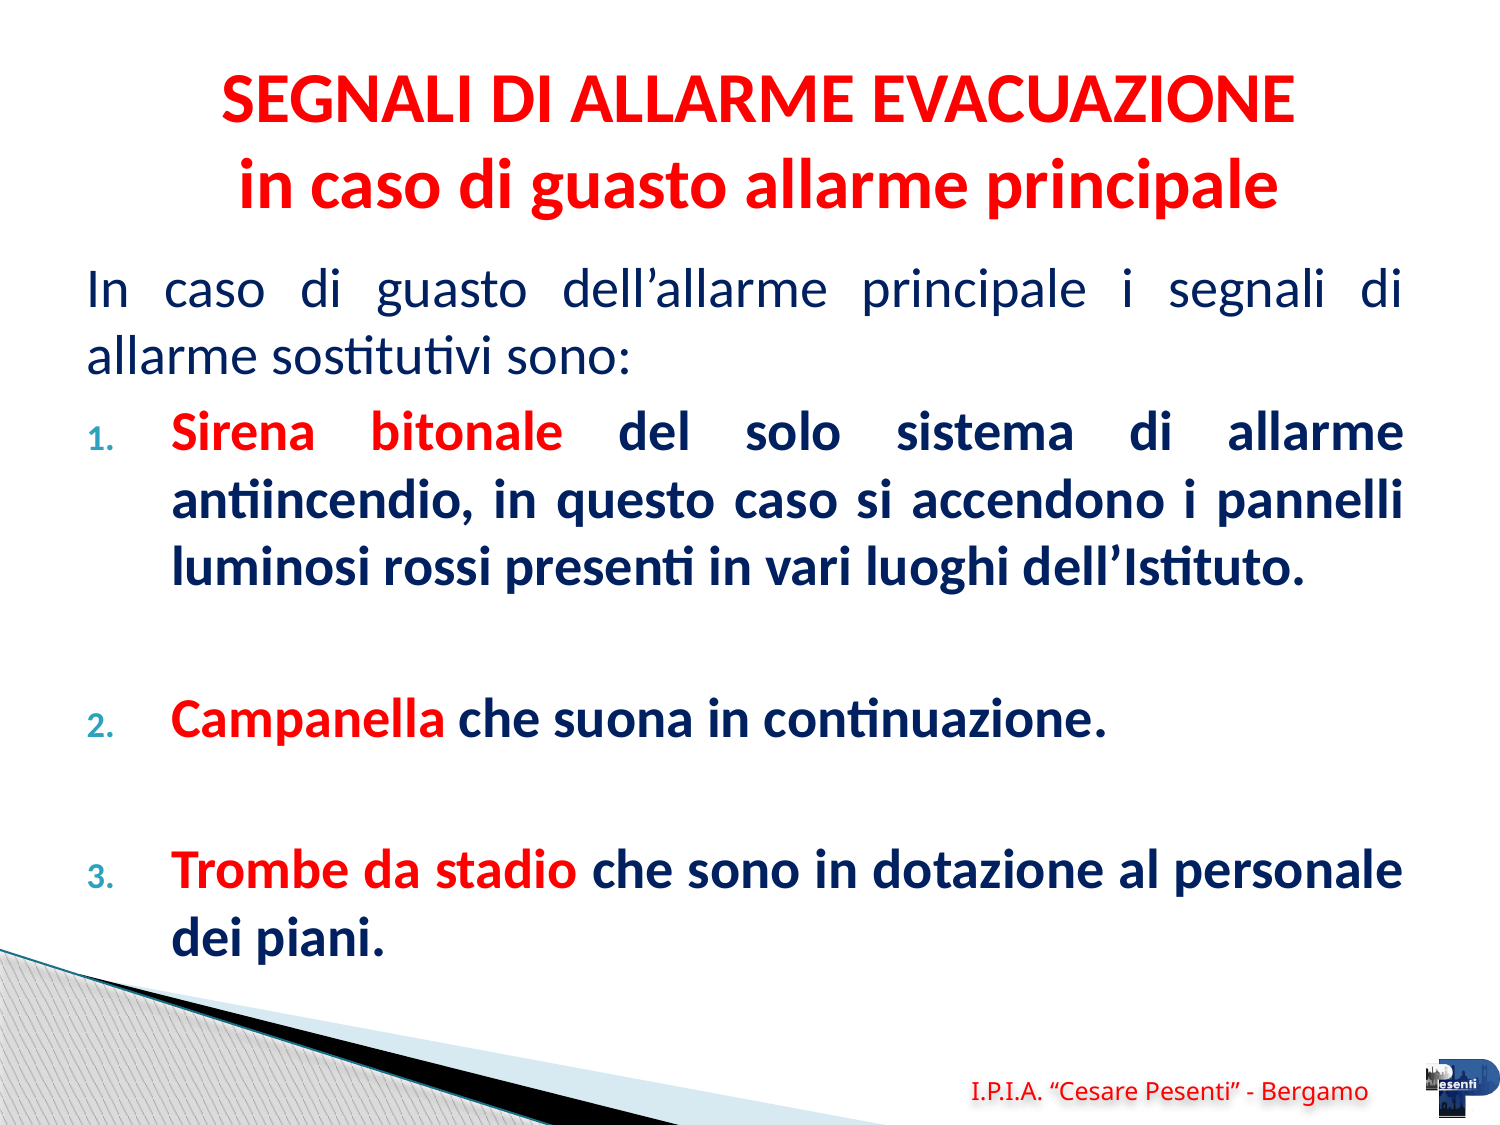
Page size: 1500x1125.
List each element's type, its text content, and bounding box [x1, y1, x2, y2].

list In caso di guasto dell’allarme principale i segnali di allarme sostitutivi sono: Sirena bitonale del solo sistema di allarme antiincendio, in questo caso si accendono i pannelli luminosi rossi presenti in vari luoghi dell’Istituto. Campanella che suona in continuazione. Trombe da stadio che sono in dotazione al personale dei piani. [71, 243, 1420, 976]
picture [1426, 1059, 1500, 1118]
title SEGNALI DI ALLARME EVACUAZIONE in caso di guasto allarme principale [100, 42, 1418, 231]
